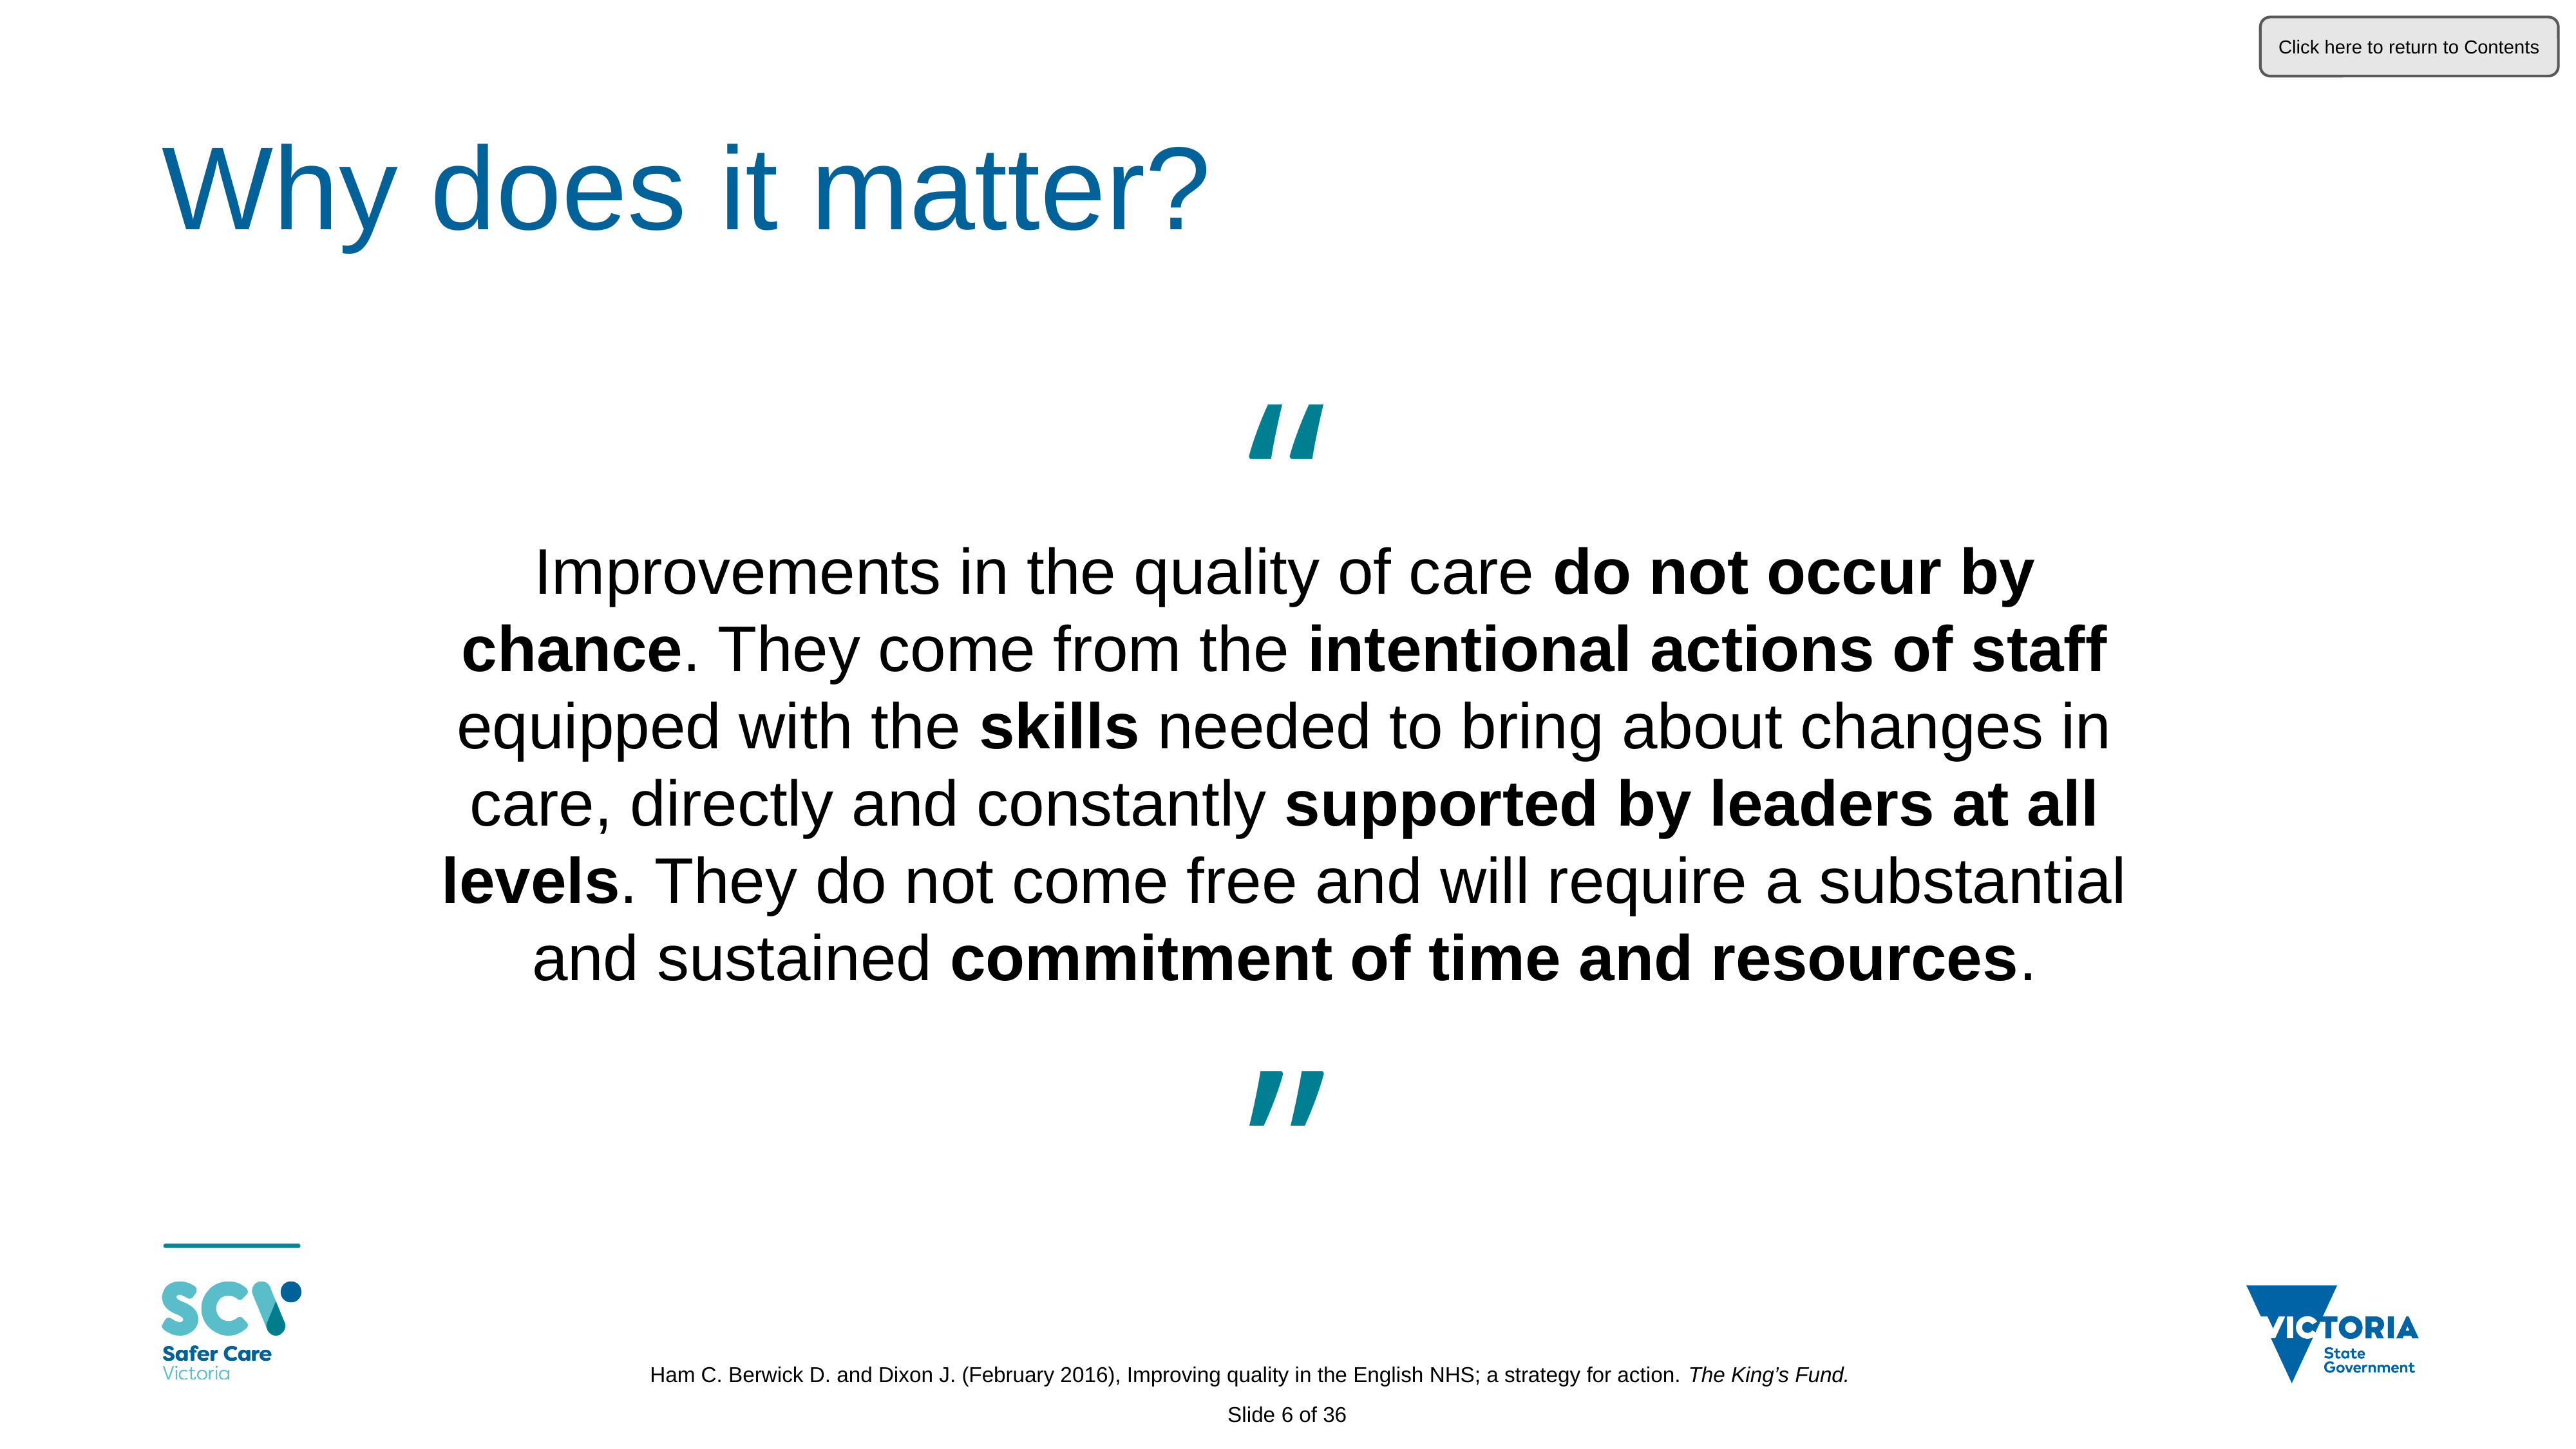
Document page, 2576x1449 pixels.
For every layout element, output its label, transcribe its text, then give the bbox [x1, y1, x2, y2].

text_box Click here to return to Contents [2259, 15, 2560, 78]
picture [162, 1244, 301, 1379]
title Why does it matter? [162, 119, 2505, 242]
text_box “ [1237, 336, 1336, 524]
picture [2246, 1285, 2419, 1383]
text_box Improvements in the quality of care do not occur by chance. They come from the intentional actions of staff equipped with the skills needed to bring about changes in care, directly and constantly supported by leaders at all levels. They do not come free and will require a substantial and sustained commitment of time and resources. [417, 524, 2152, 998]
text_box “ [1237, 998, 1336, 1195]
text_box Ham C. Berwick D. and Dixon J. (February 2016), Improving quality in the English NHS; a strategy for action. The King’s Fund. [640, 1356, 1929, 1392]
